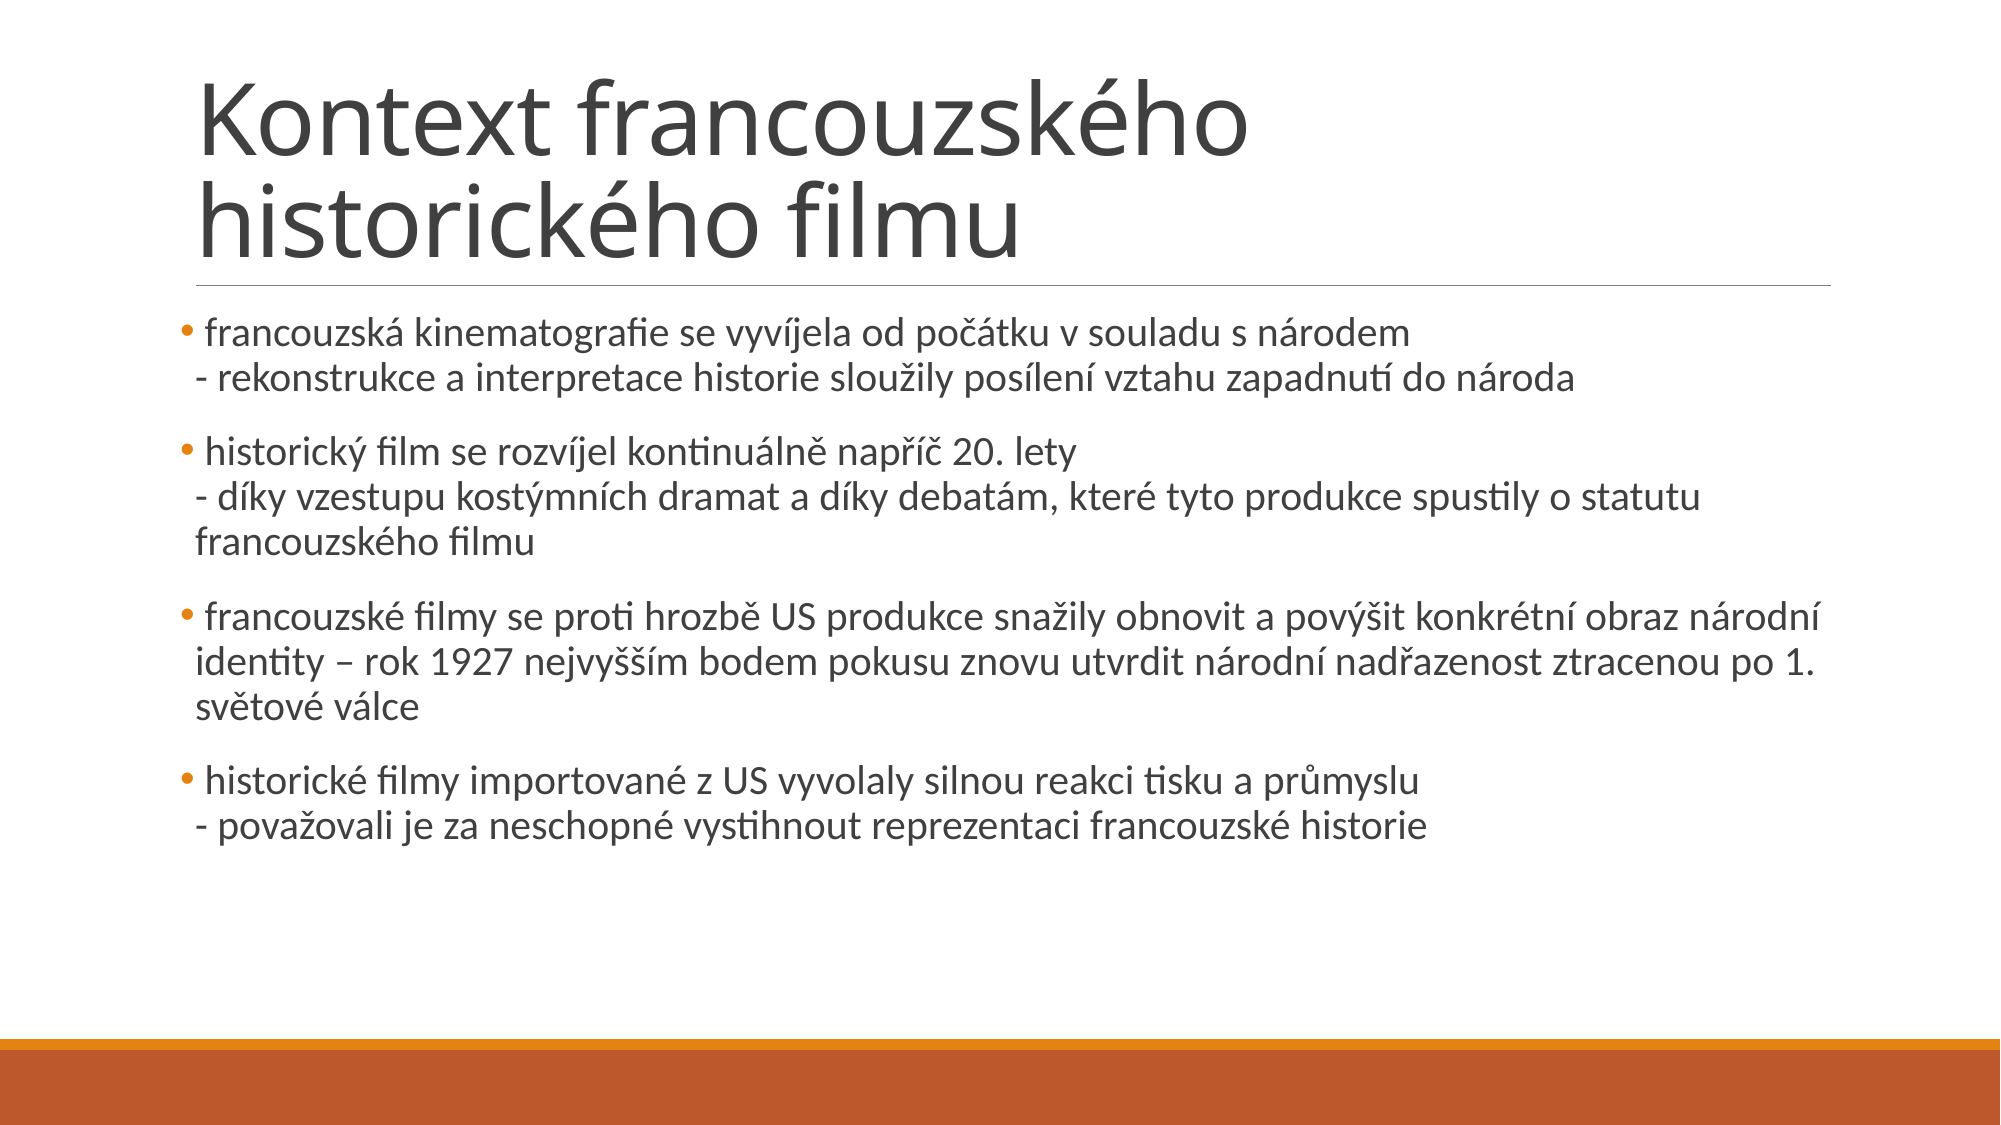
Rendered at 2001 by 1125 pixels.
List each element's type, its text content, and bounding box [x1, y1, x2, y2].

list francouzská kinematografie se vyvíjela od počátku v souladu s národem - rekonstrukce a interpretace historie sloužily posílení vztahu zapadnutí do národa historický film se rozvíjel kontinuálně napříč 20. lety - díky vzestupu kostýmních dramat a díky debatám, které tyto produkce spustily o statutu francouzského filmu francouzské filmy se proti hrozbě US produkce snažily obnovit a povýšit konkrétní obraz národní identity – rok 1927 nejvyšším bodem pokusu znovu utvrdit národní nadřazenost ztracenou po 1. světové válce historické filmy importované z US vyvolaly silnou reakci tisku a průmyslu - považovali je za neschopné vystihnout reprezentaci francouzské historie [180, 302, 1830, 963]
title Kontext francouzského historického filmu [180, 47, 1830, 285]
